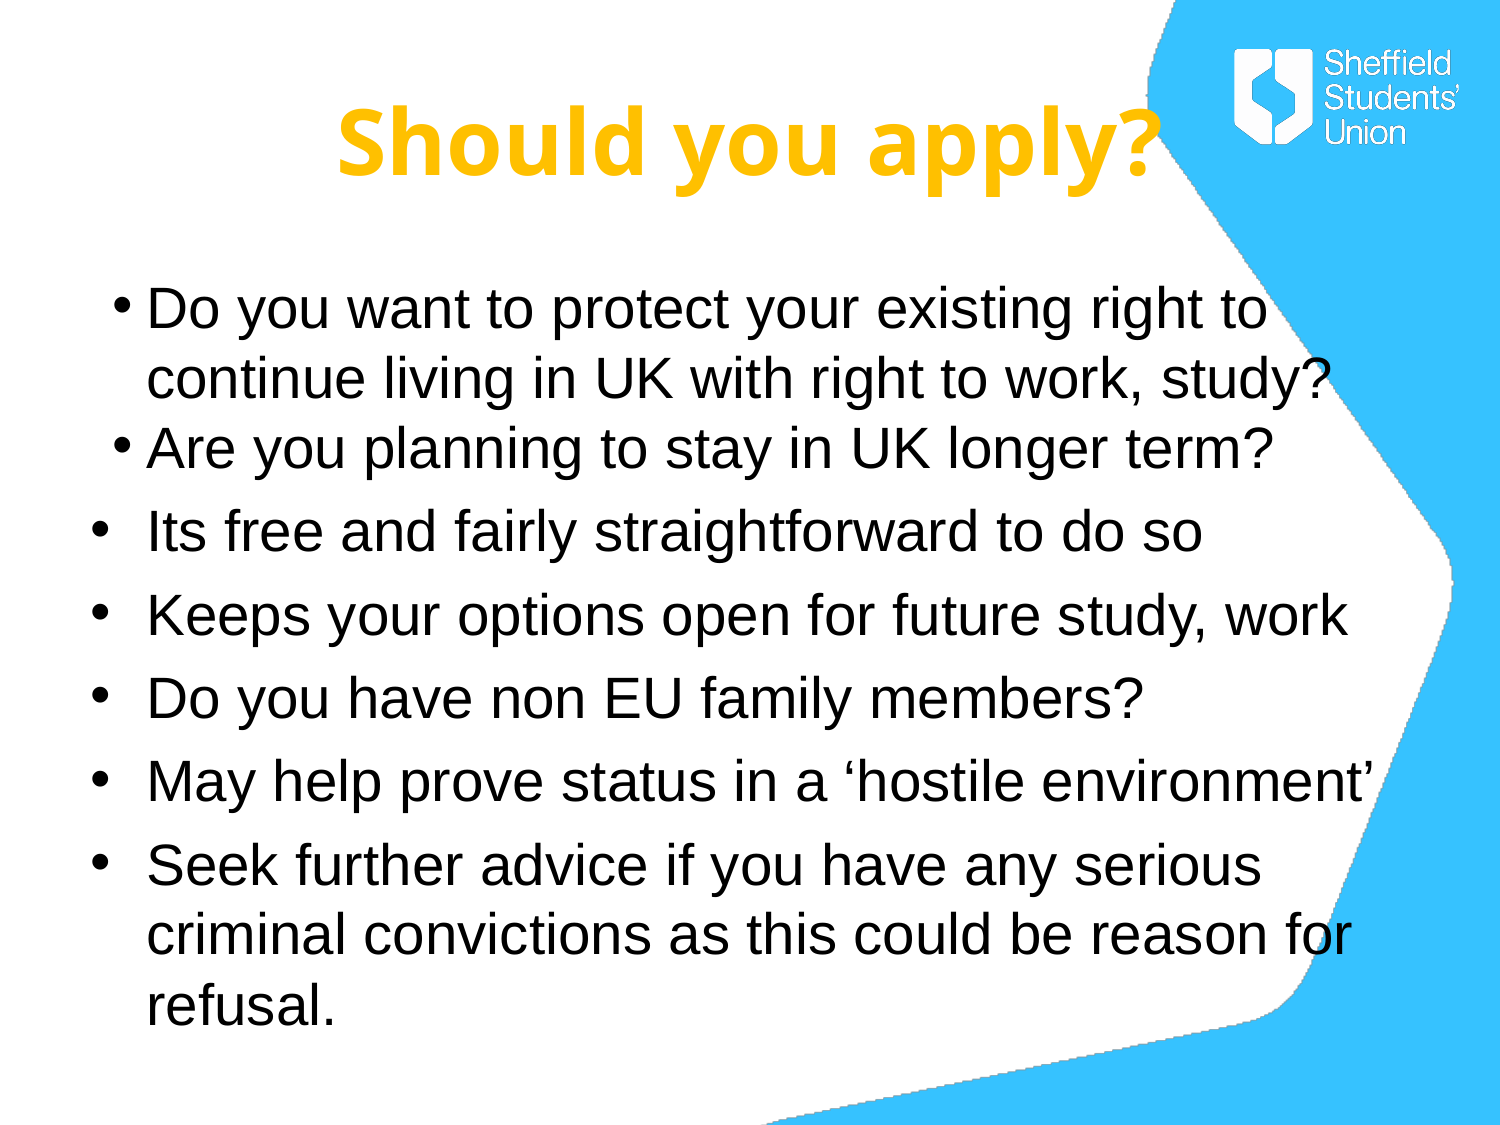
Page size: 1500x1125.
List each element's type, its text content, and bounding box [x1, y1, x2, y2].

title Should you apply? [75, 45, 1425, 233]
picture [714, 0, 1500, 1125]
list Do you want to protect your existing right to continue living in UK with right to work, study? Are you planning to stay in UK longer term? Its free and fairly straightforward to do so Keeps your options open for future study, work Do you have non EU family members? May help prove status in a ‘hostile environment’ Seek further advice if you have any serious criminal convictions as this could be reason for refusal. [75, 262, 1425, 1005]
